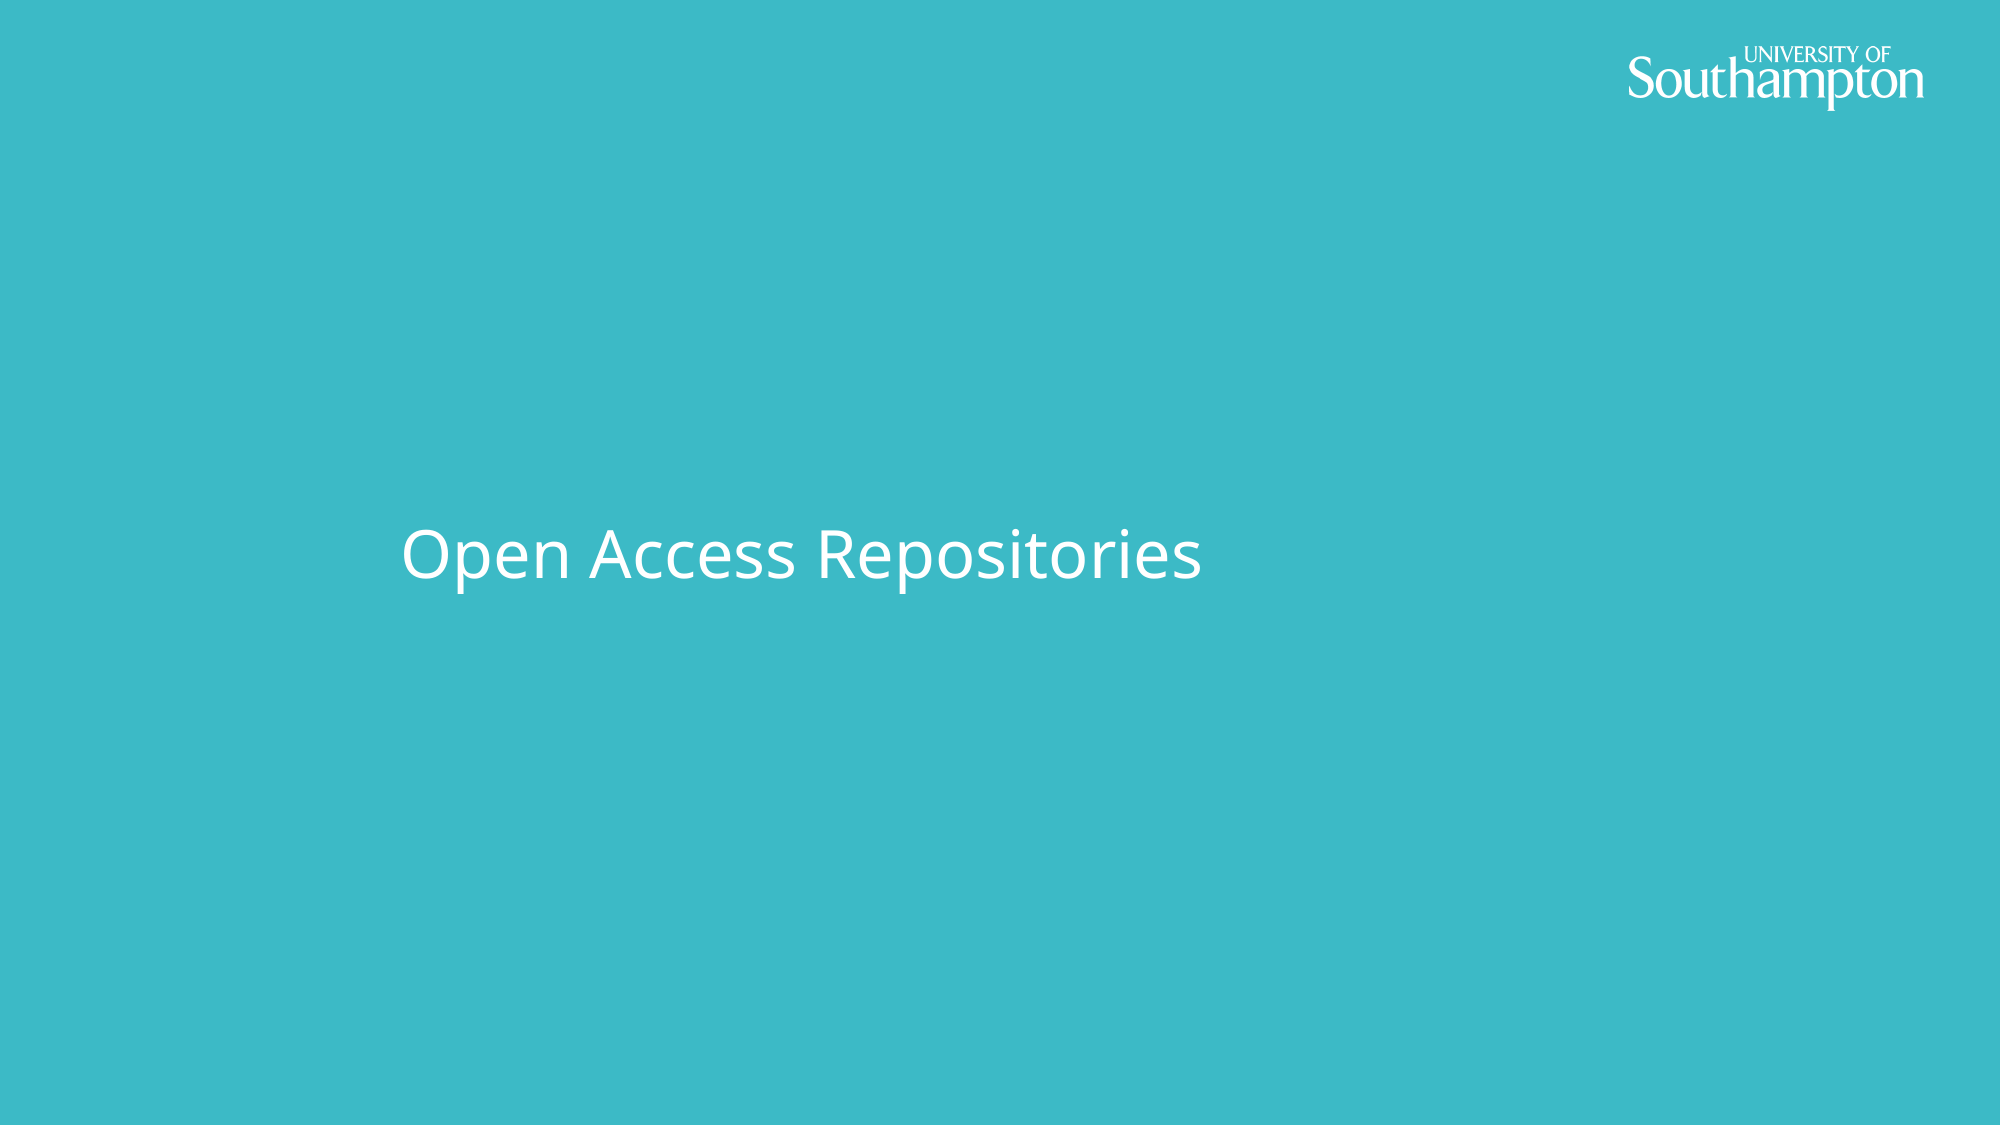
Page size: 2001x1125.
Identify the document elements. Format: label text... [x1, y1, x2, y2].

picture [1629, 46, 1924, 111]
title Open Access Repositories [385, 350, 1615, 764]
